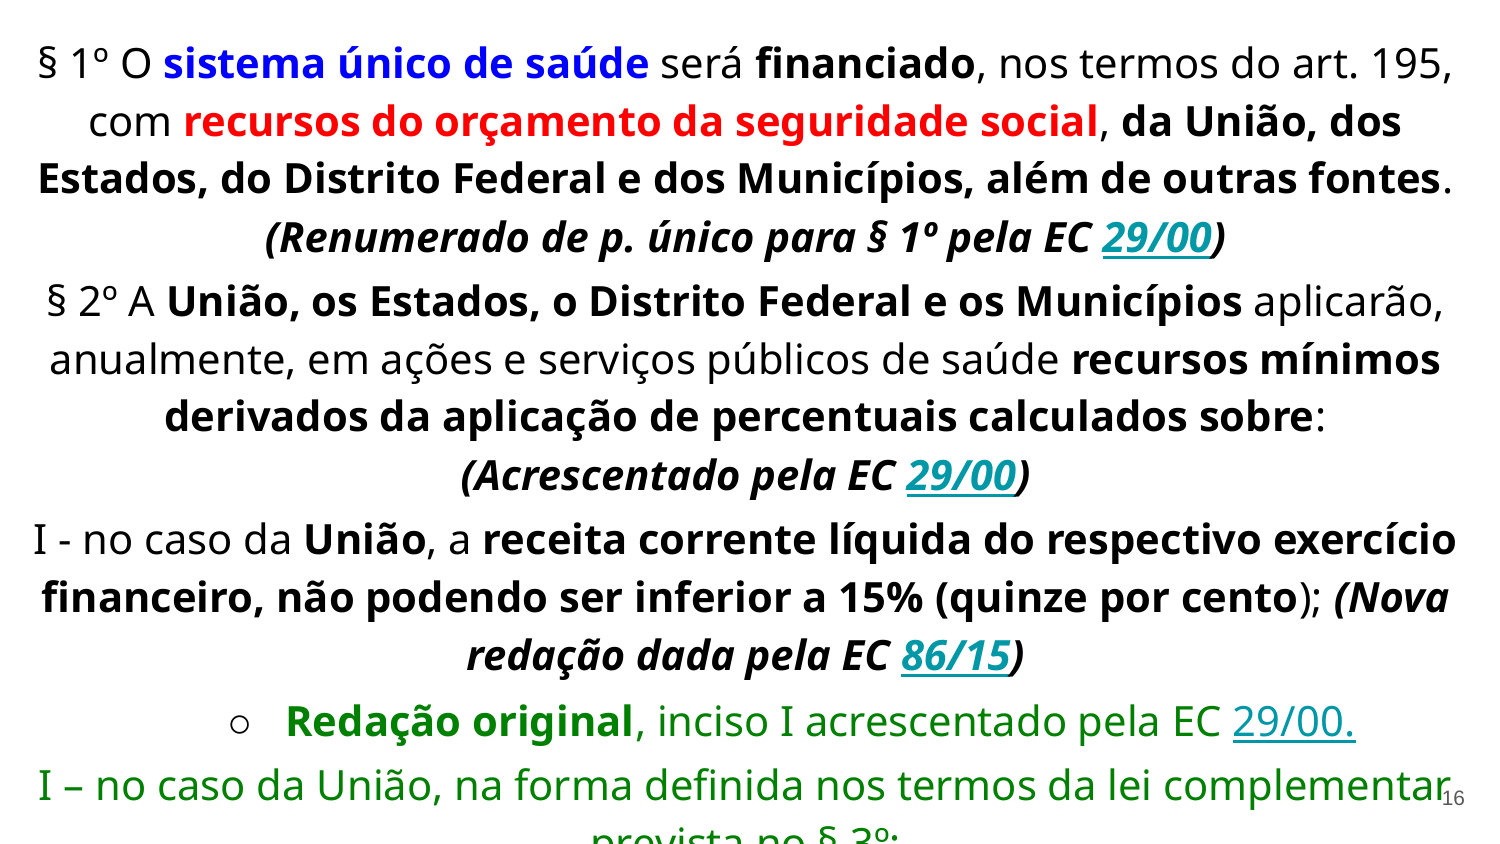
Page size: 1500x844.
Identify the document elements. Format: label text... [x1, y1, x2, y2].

text_box § 1º O sistema único de saúde será financiado, nos termos do art. 195, com recursos do orçamento da seguridade social, da União, dos Estados, do Distrito Federal e dos Municípios, além de outras fontes. (Renumerado de p. único para § 1º pela EC 29/00) § 2º A União, os Estados, o Distrito Federal e os Municípios aplicarão, anualmente, em ações e serviços públicos de saúde recursos mínimos derivados da aplicação de percentuais calculados sobre: (Acrescentado pela EC 29/00) I - no caso da União, a receita corrente líquida do respectivo exercício financeiro, não podendo ser inferior a 15% (quinze por cento); (Nova redação dada pela EC 86/15) Redação original, inciso I acrescentado pela EC 29/00. I – no caso da União, na forma definida nos termos da lei complementar prevista no § 3º; [11, 14, 1480, 830]
